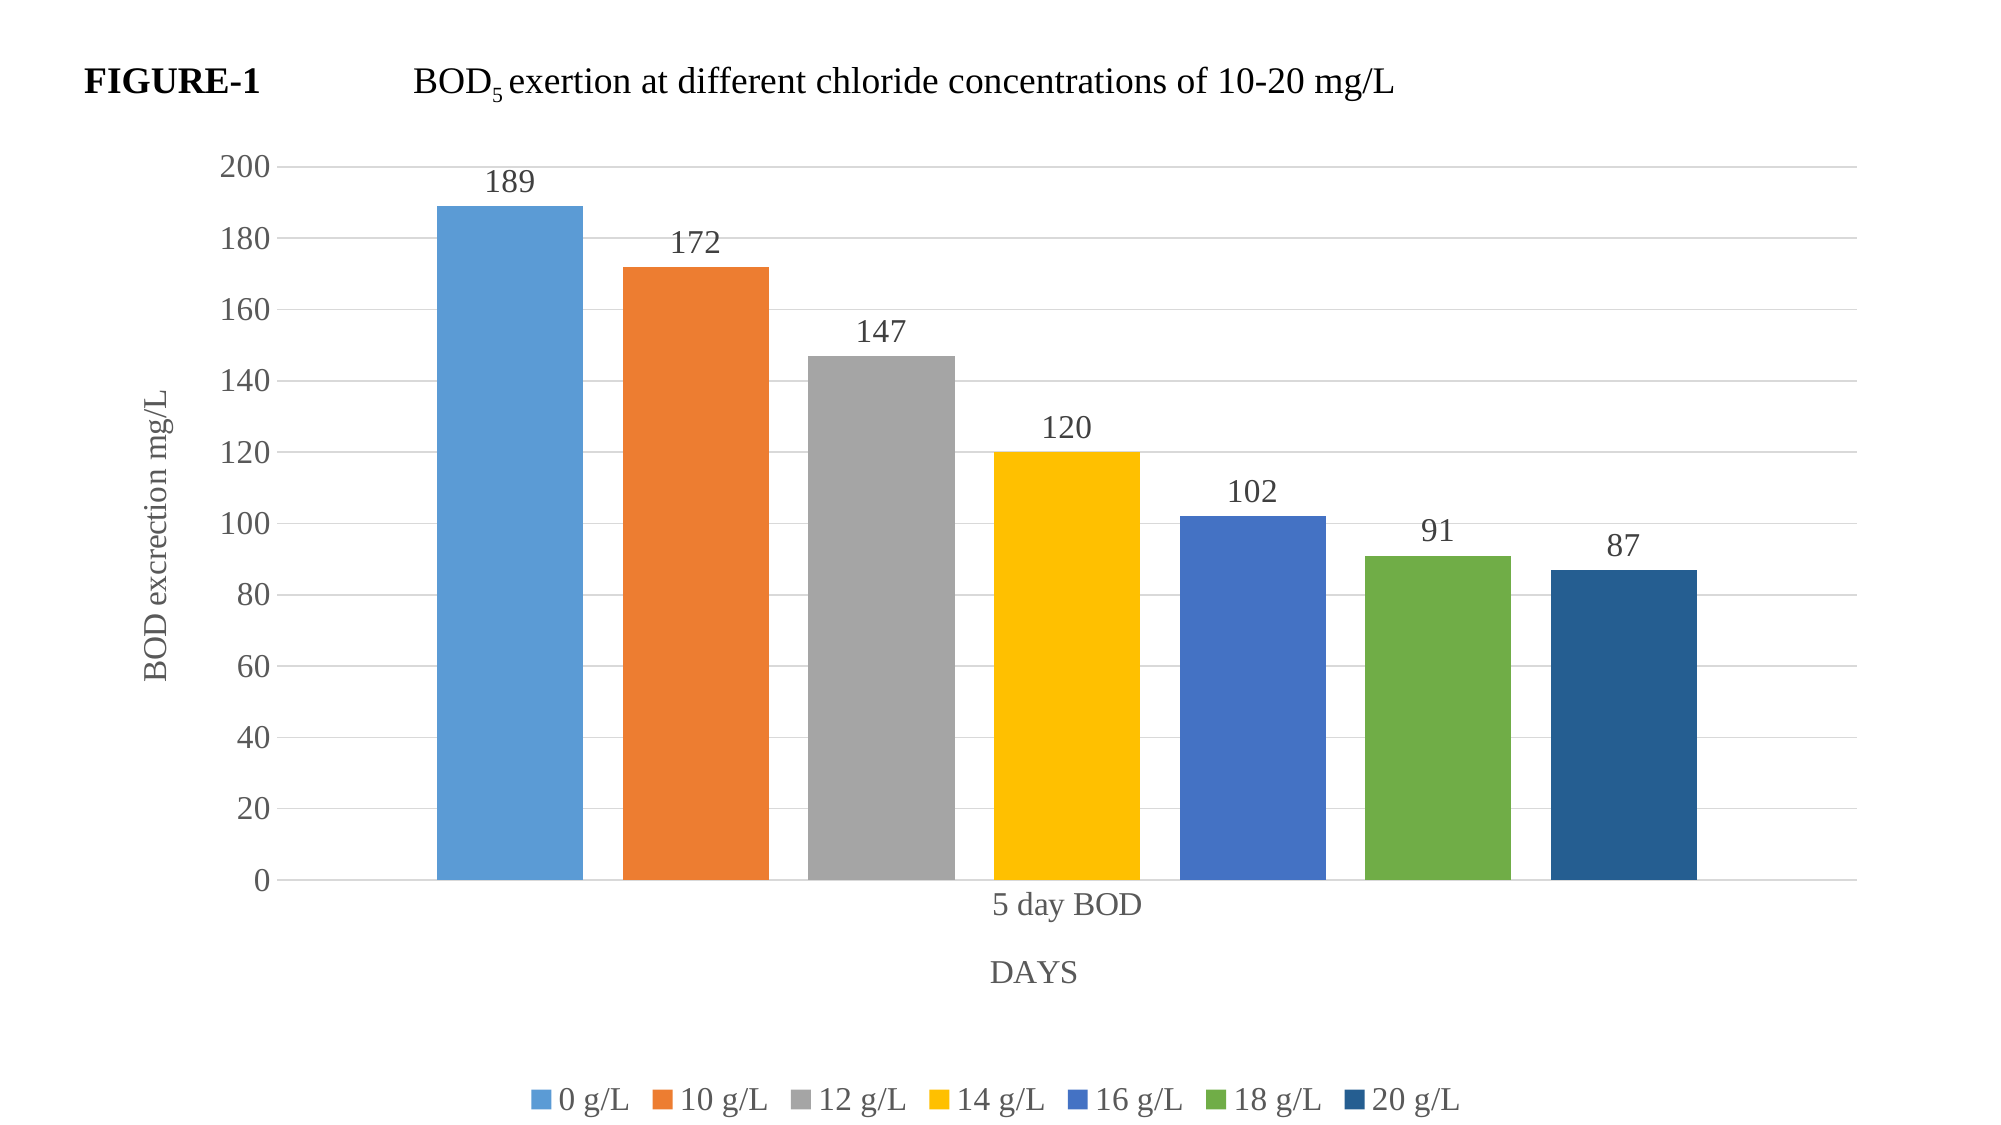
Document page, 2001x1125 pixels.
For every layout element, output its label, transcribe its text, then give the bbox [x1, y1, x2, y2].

text_box FIGURE-1 BOD5 exertion at different chloride concentrations of 10-20 mg/L [69, 48, 1435, 115]
chart [99, 128, 1893, 1125]
